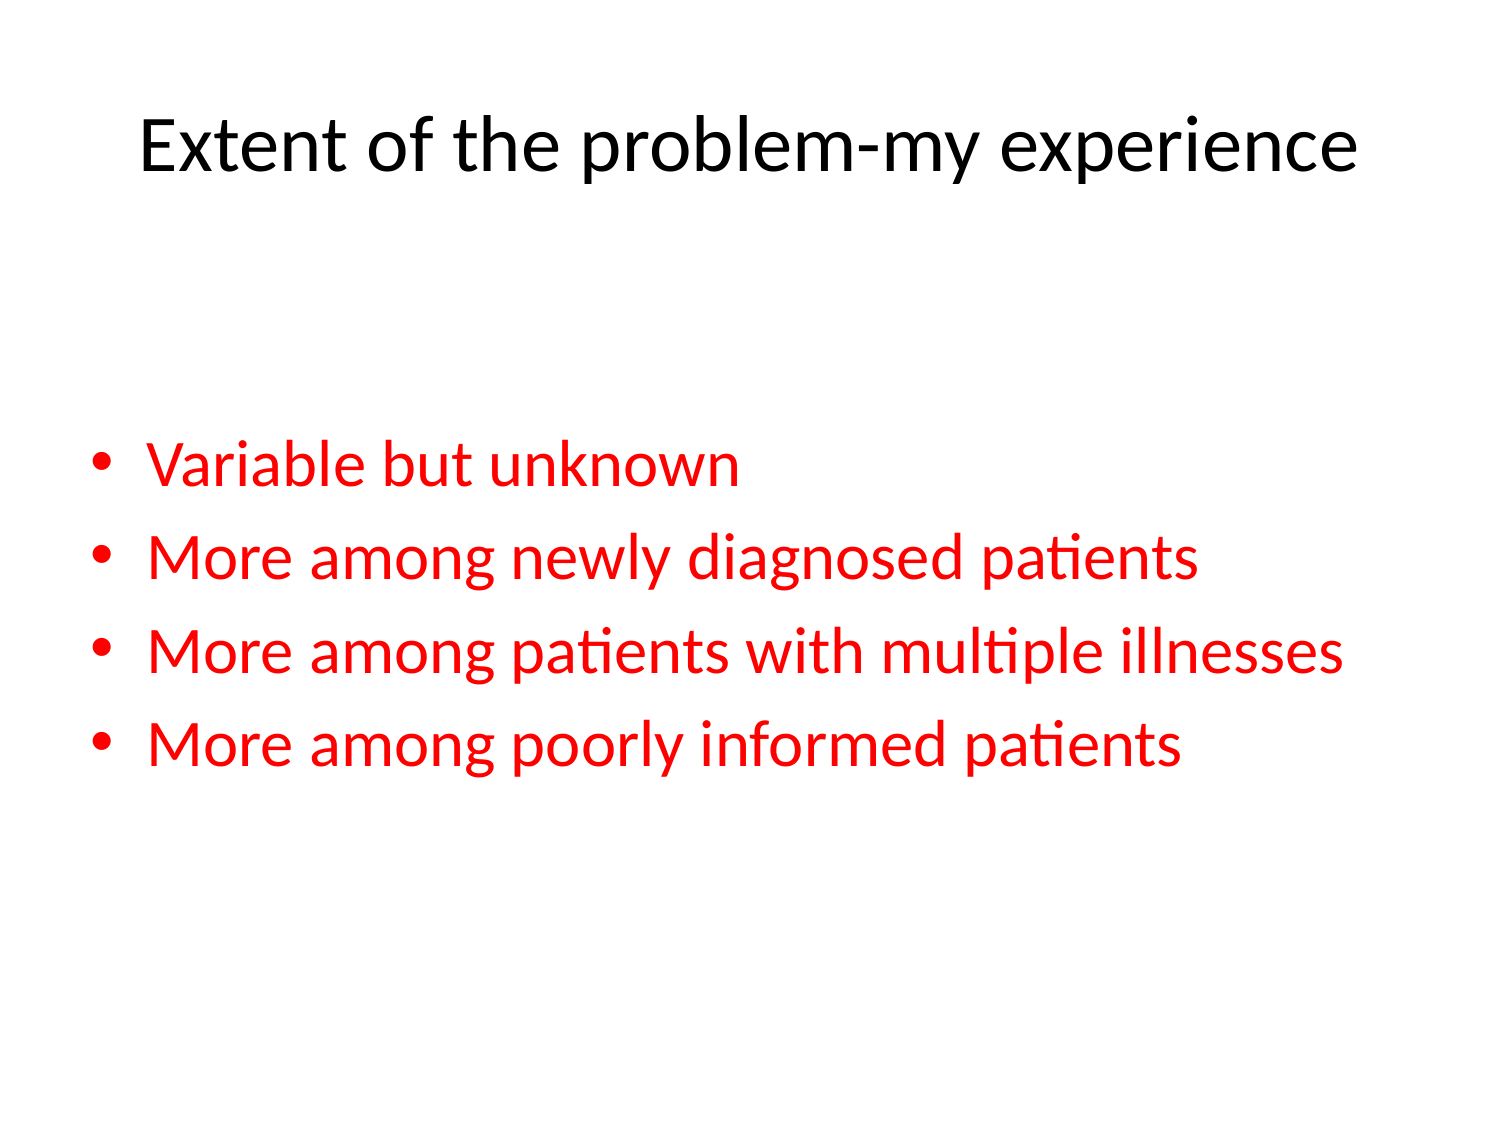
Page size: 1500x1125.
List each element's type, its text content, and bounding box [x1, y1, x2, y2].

list Variable but unknown More among newly diagnosed patients More among patients with multiple illnesses More among poorly informed patients [75, 412, 1425, 825]
title Extent of the problem-my experience [75, 45, 1425, 233]
